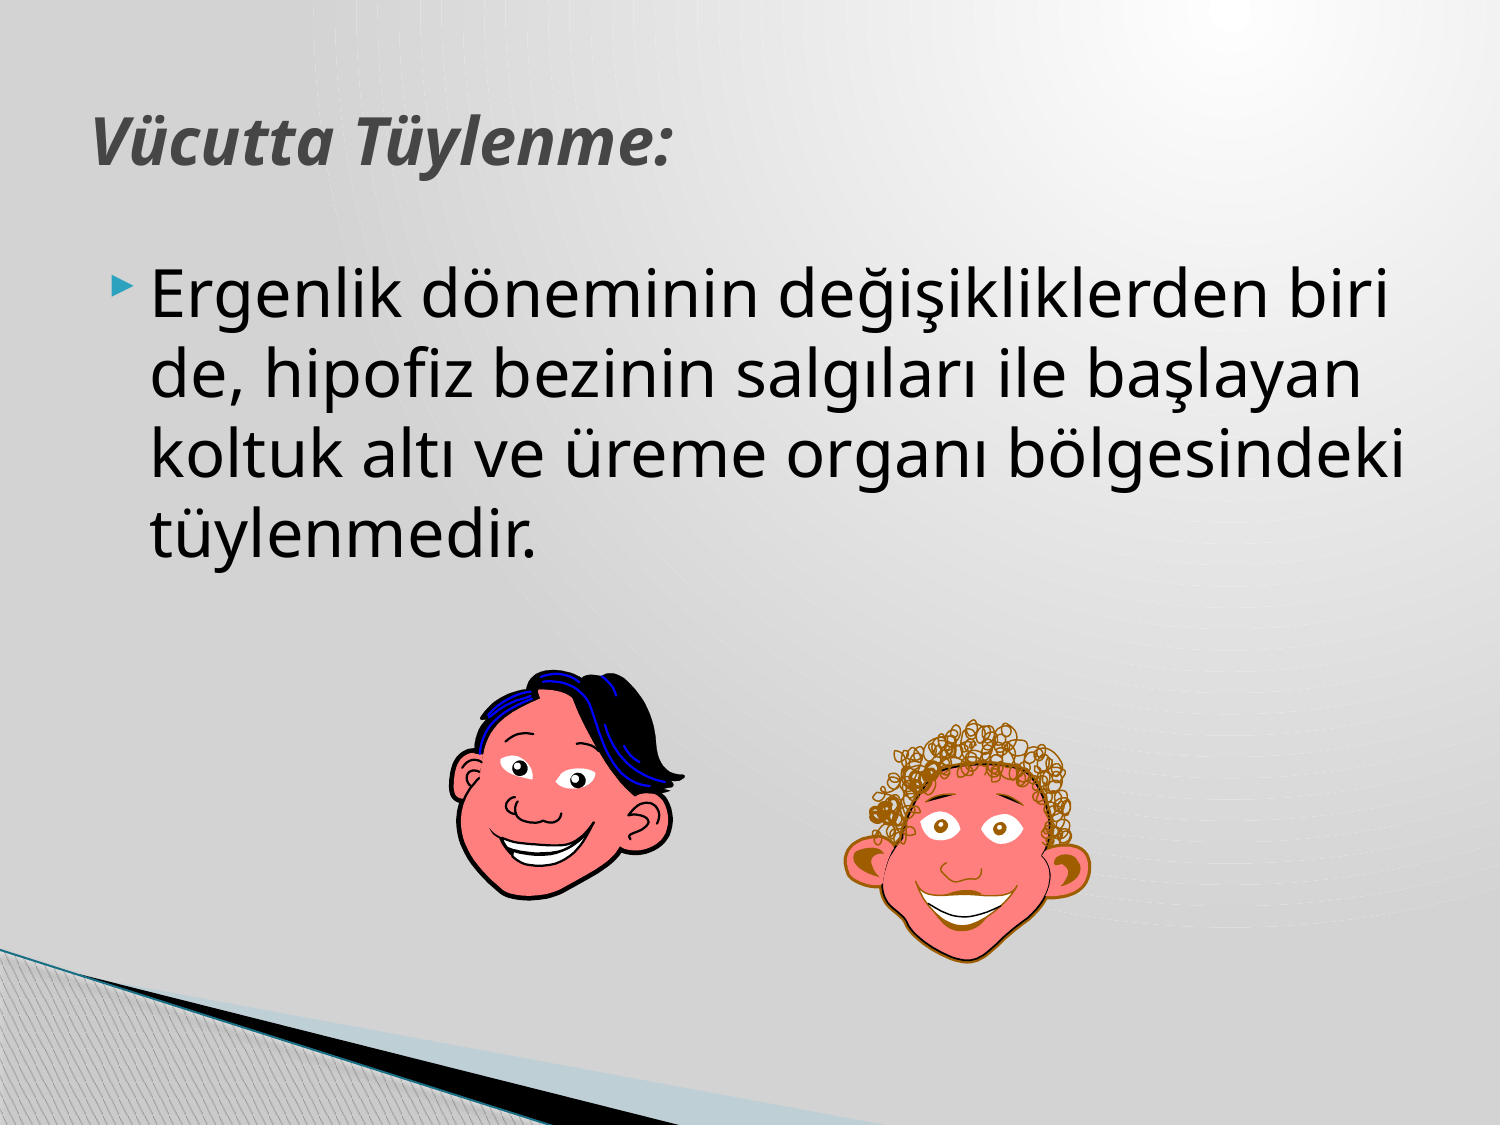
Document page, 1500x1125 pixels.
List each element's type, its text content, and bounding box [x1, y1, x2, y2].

picture [832, 715, 1093, 965]
title Vücutta Tüylenme: [75, 45, 1425, 233]
list Ergenlik döneminin değişikliklerden biri de, hipofiz bezinin salgıları ile başlayan koltuk altı ve üreme organı bölgesindeki tüylenmedir. [74, 242, 1426, 986]
picture [430, 667, 692, 905]
